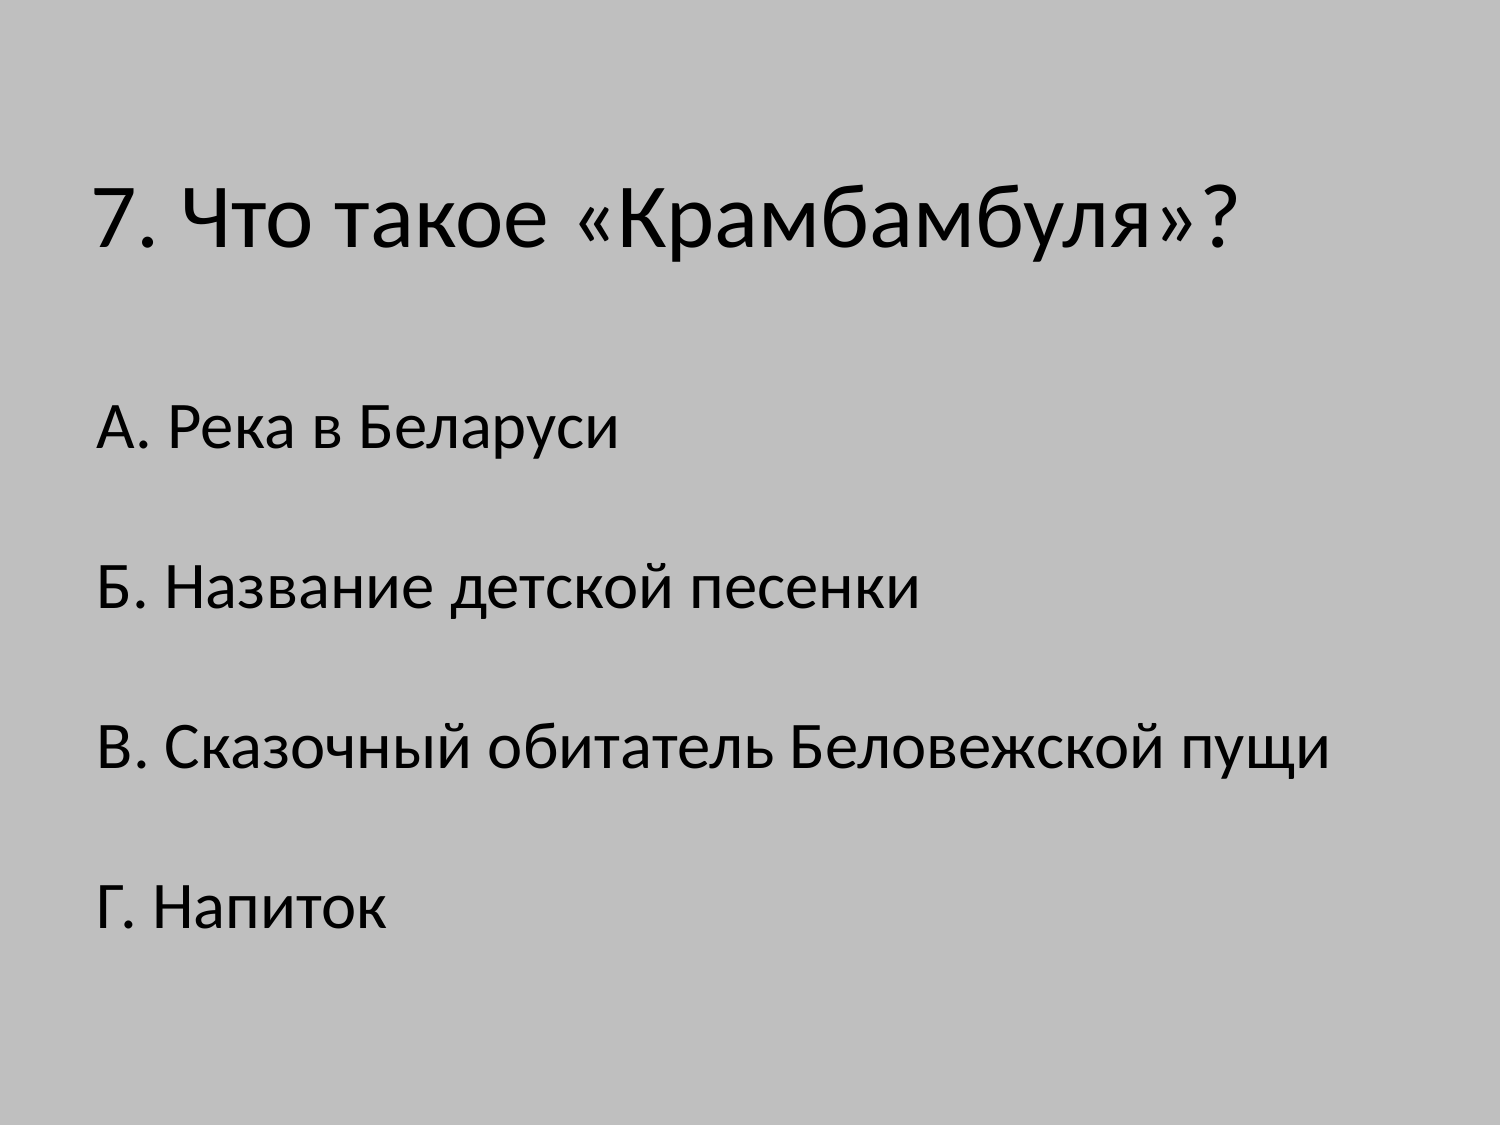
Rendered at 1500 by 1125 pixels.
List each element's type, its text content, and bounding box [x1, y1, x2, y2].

text_box А. Река в Беларуси Б. Название детской песенки В. Сказочный обитатель Беловежской пущи Г. Напиток [82, 374, 1454, 950]
title 7. Что такое «Крамбамбуля»? [75, 117, 1425, 305]
